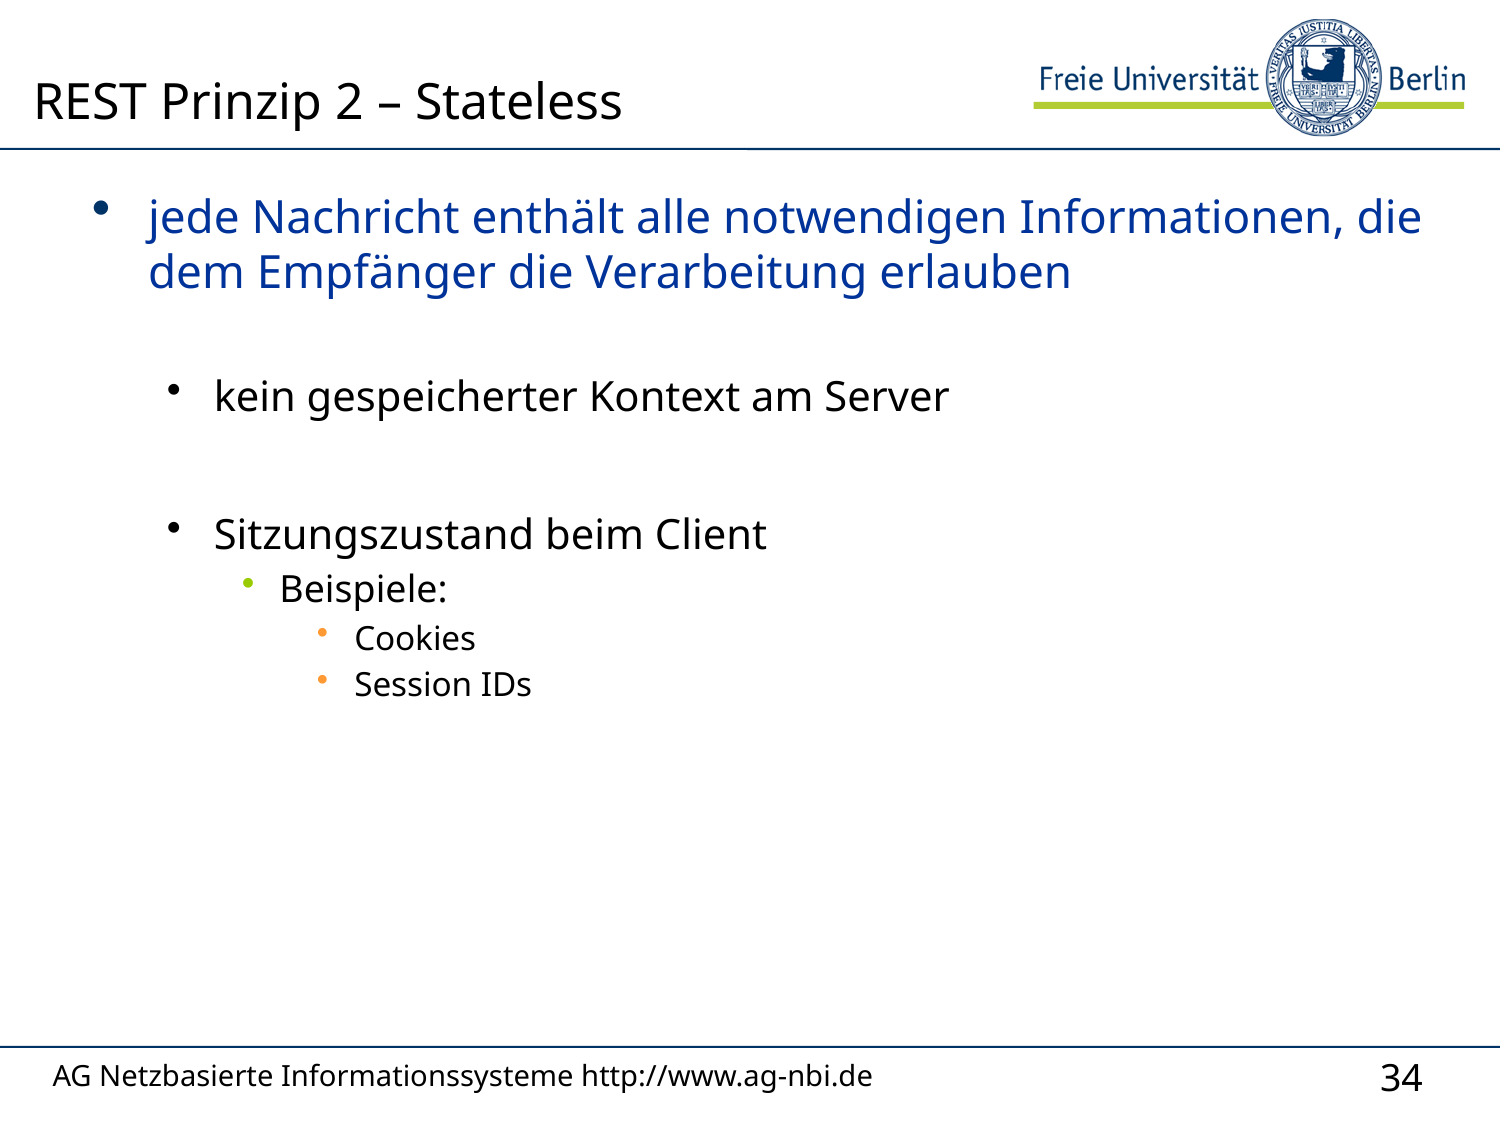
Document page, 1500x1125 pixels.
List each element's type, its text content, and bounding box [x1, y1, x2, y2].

list jede Nachricht enthält alle notwendigen Informationen, die dem Empfänger die Verarbeitung erlauben kein gespeicherter Kontext am Server Sitzungszustand beim Client Beispiele: Cookies Session IDs [76, 179, 1477, 1043]
footer AG Netzbasierte Informationssysteme http://www.ag-nbi.de [37, 1049, 1341, 1101]
title REST Prinzip 2 – Stateless [18, 0, 1025, 138]
picture [1033, 19, 1470, 137]
